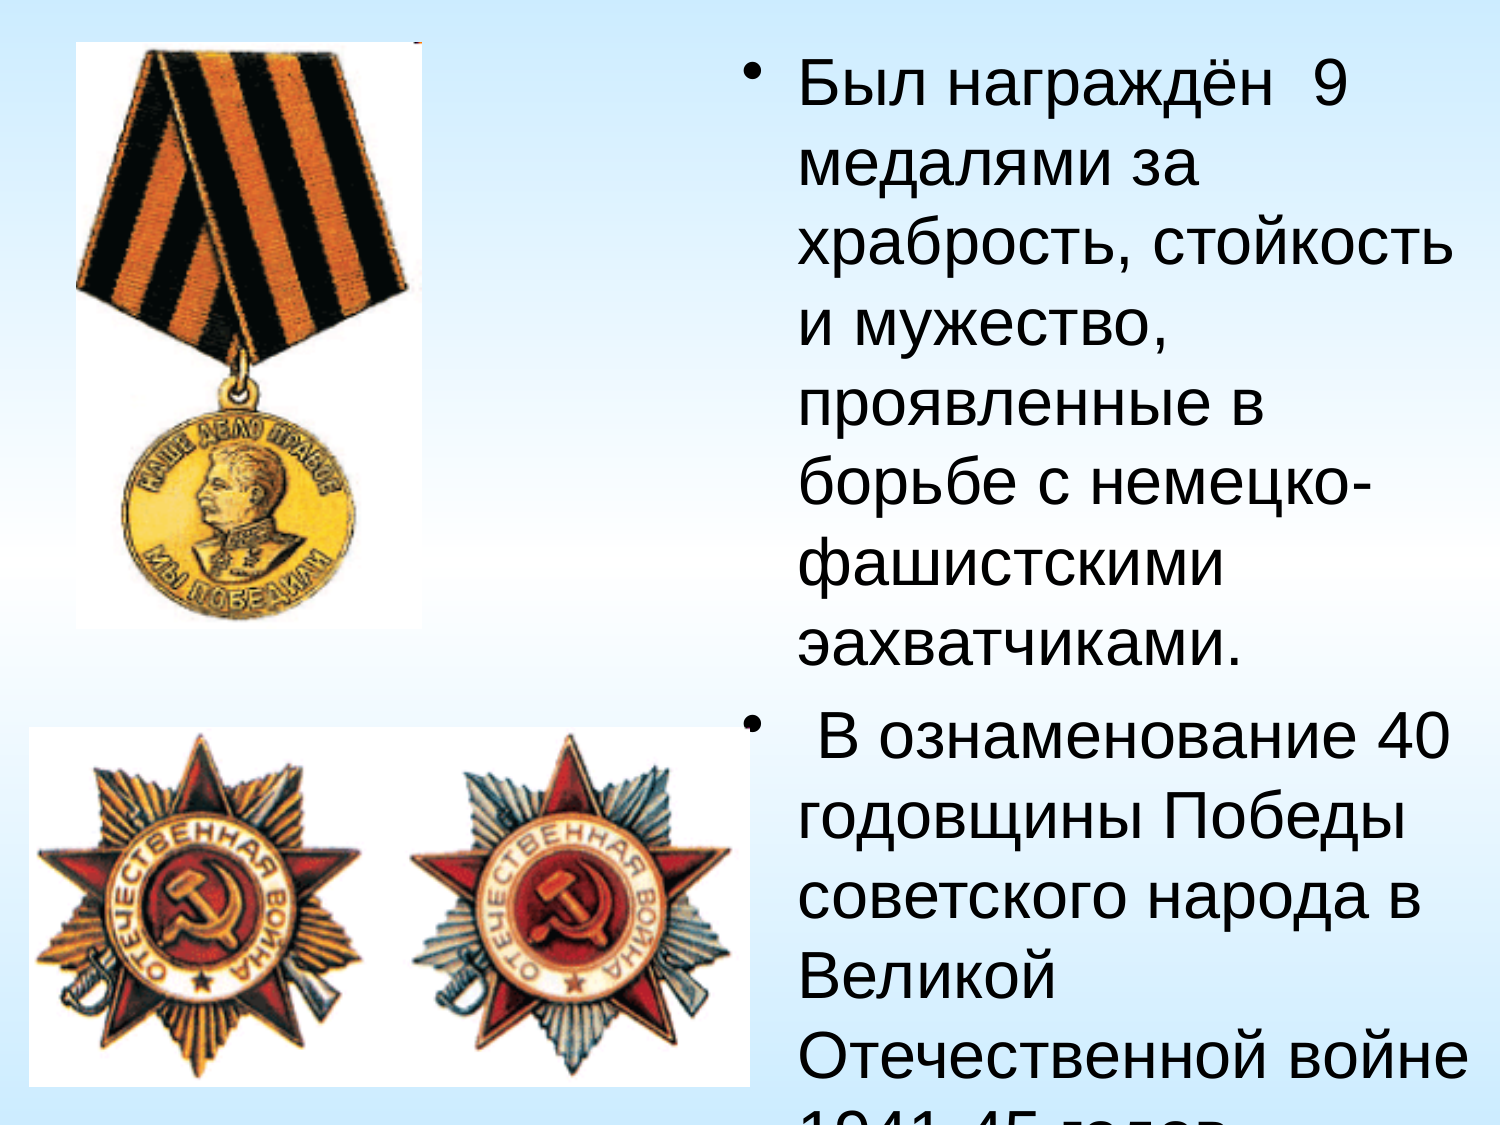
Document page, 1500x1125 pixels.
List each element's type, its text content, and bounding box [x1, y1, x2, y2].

list Был награждён 9 медалями за храбрость, стойкость и мужество, проявленные в борьбе с немецко-фашистскими эахватчиками. В ознаменование 40 годовщины Победы советского народа в Великой Отечественной войне 1941-45 годов награждён орденом Отечественной войны 2 степени [726, 30, 1500, 1059]
picture [29, 727, 751, 1088]
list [76, 42, 422, 630]
